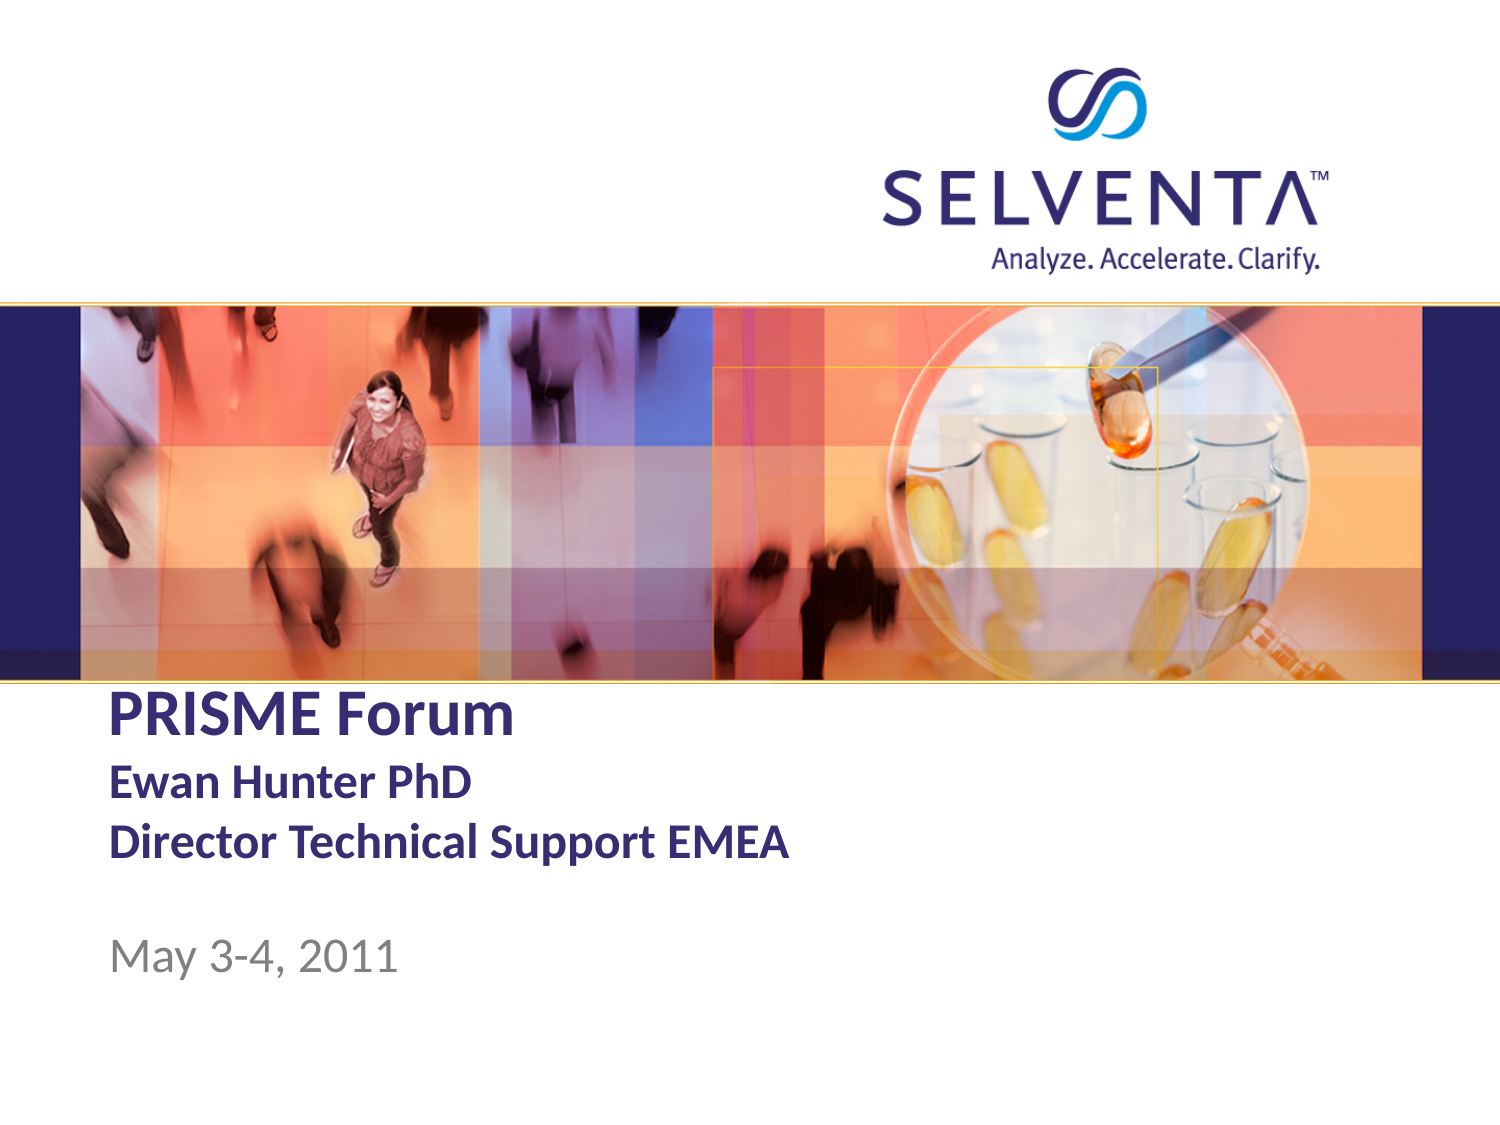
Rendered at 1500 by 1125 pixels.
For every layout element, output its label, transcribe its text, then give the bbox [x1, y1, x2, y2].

title PRISME Forum Ewan Hunter PhD Director Technical Support EMEA [93, 691, 1369, 845]
subtitle May 3-4, 2011 [93, 845, 1406, 1100]
picture [0, 0, 1500, 1125]
